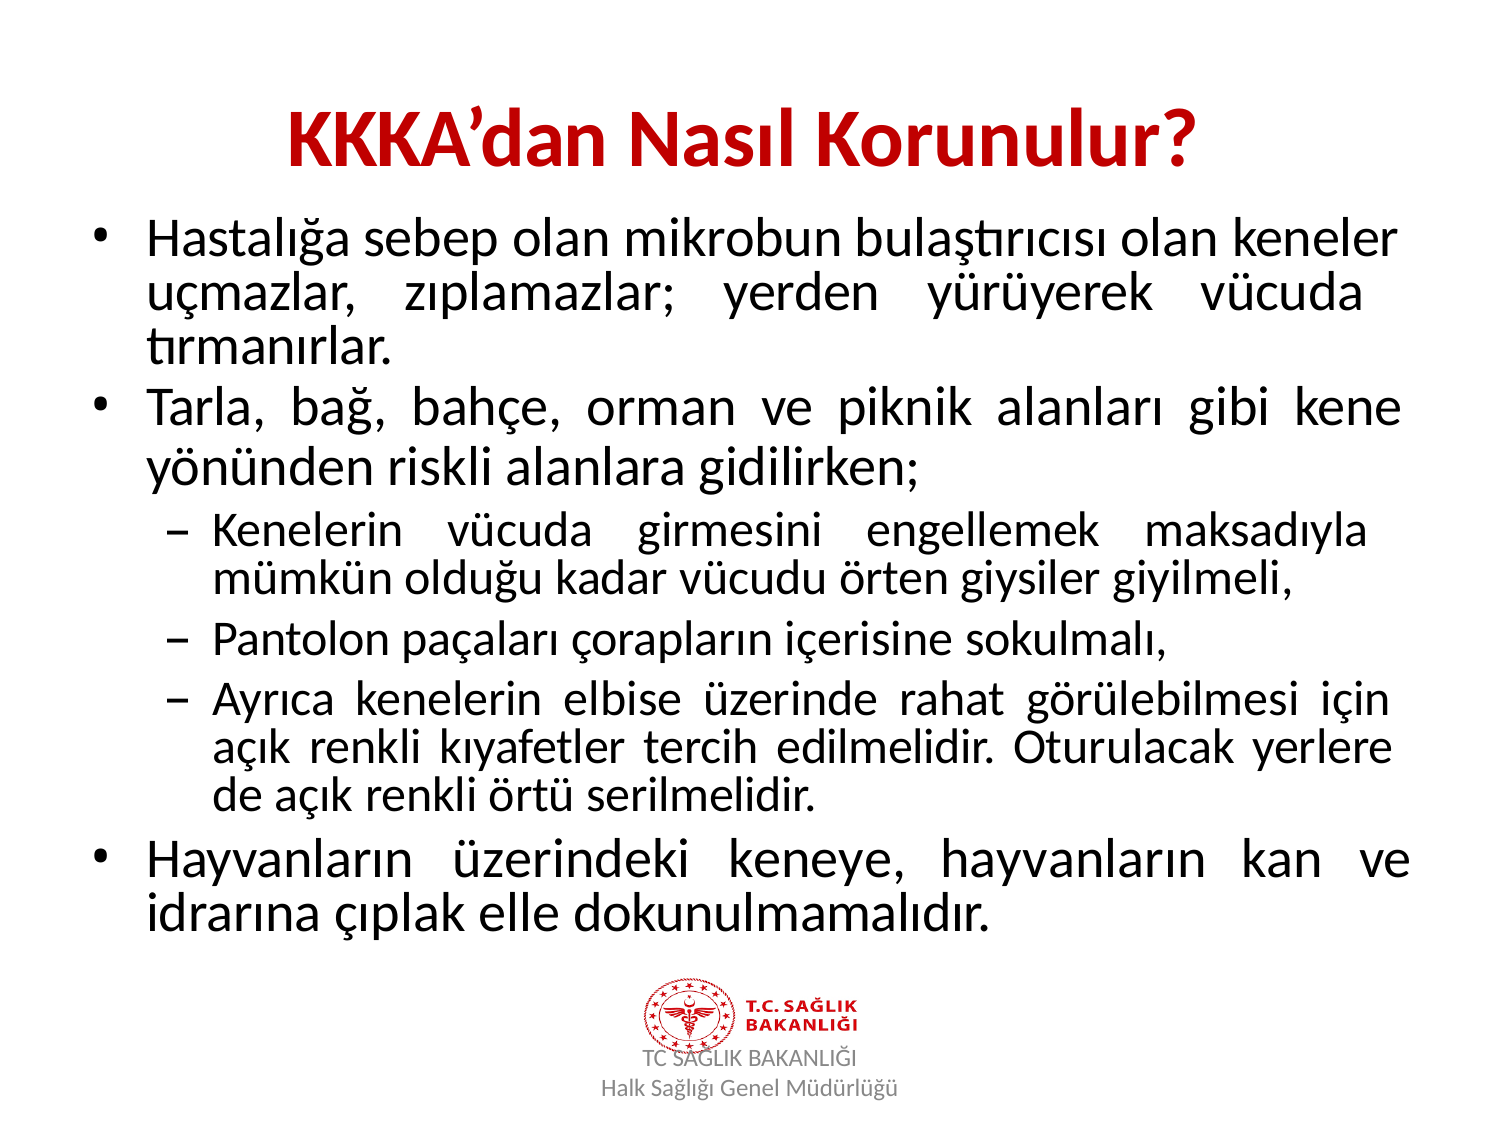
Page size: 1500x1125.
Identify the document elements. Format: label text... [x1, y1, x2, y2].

title KKKA’dan Nasıl Korunulur? [285, 81, 1215, 197]
footer TC SAĞLIK BAKANLIĞI Halk Sağlığı Genel Müdürlüğü [598, 1045, 902, 1125]
text_box üzerindeki keneye, hayvanların kan ve [450, 818, 1412, 889]
list Hastalığa sebep olan mikrobun bulaştırıcısı olan keneler uçmazlar, zıplamazlar; yerden yürüyerek vücuda tırmanırlar. Tarla, bağ, bahçe, orman ve piknik alanları gibi kene yönünden riskli alanlara gidilirken; Kenelerin vücuda girmesini engellemek maksadıyla mümkün olduğu kadar vücudu örten giysiler giyilmeli, Pantolon paçaları çorapların içerisine sokulmalı, Ayrıca kenelerin elbise üzerinde rahat görülebilmesi için açık renkli kıyafetler tercih edilmelidir. Oturulacak yerlere de açık renkli örtü serilmelidir. [87, 197, 1413, 852]
text_box Hayvanların [87, 818, 419, 889]
picture [631, 963, 869, 1067]
text_box idrarına çıplak elle dokunulmamalıdır. [144, 872, 1003, 943]
